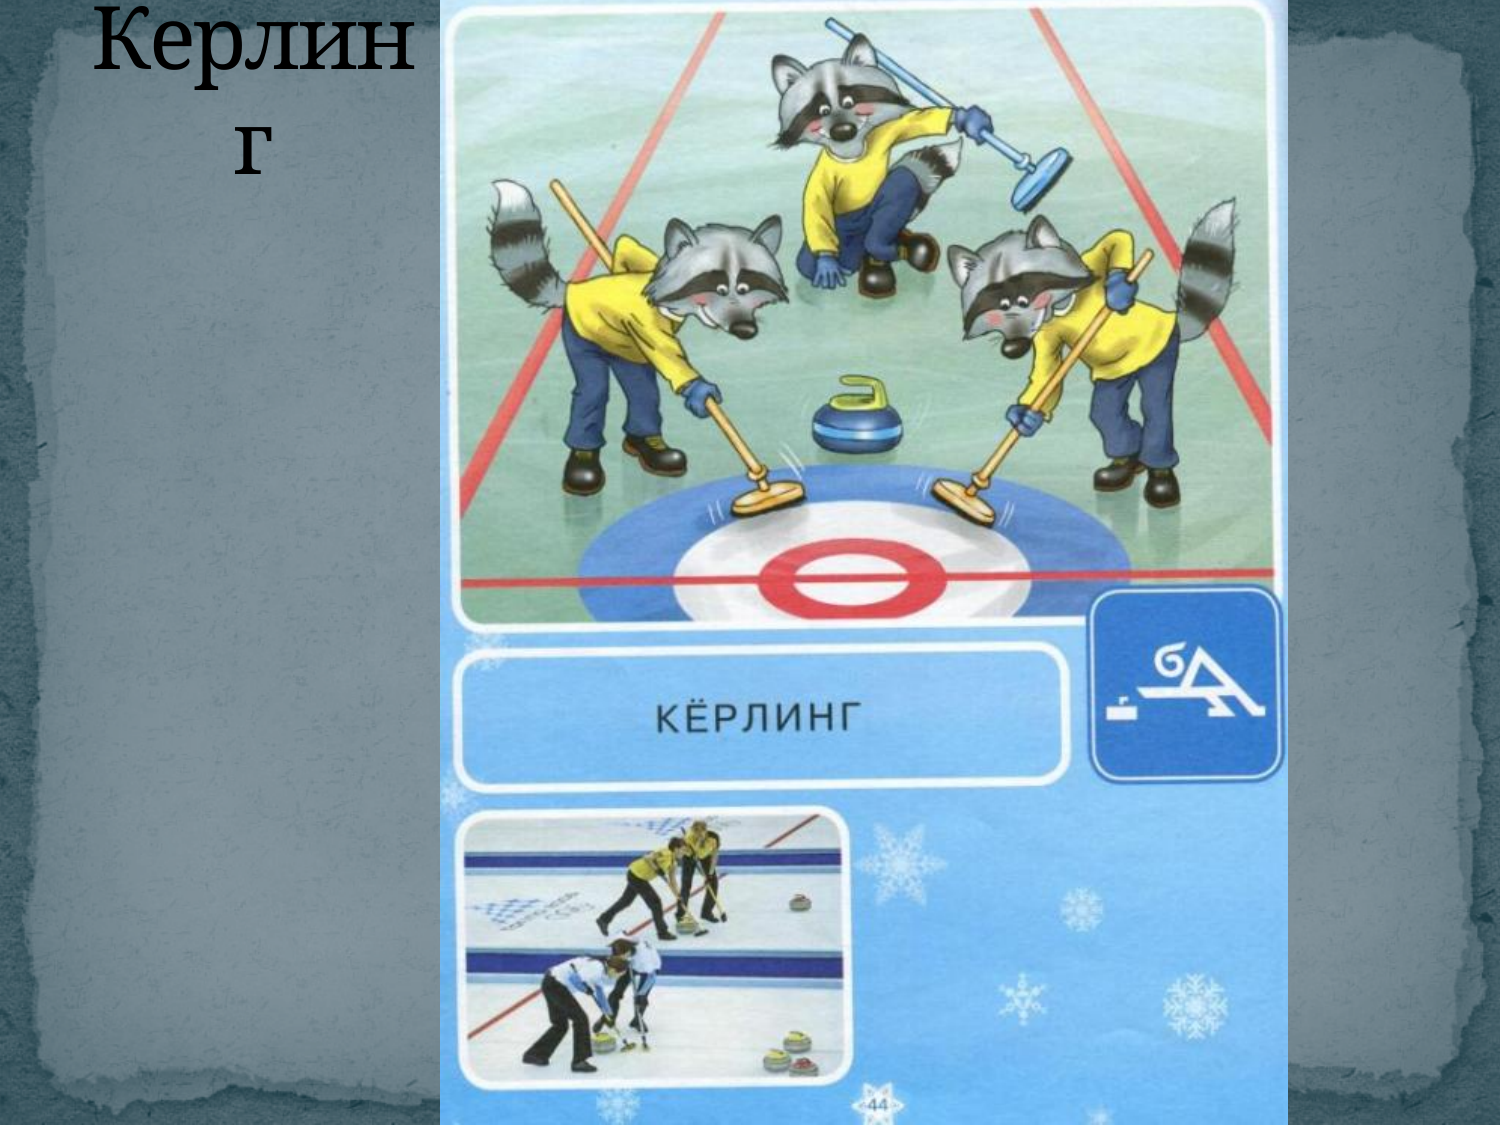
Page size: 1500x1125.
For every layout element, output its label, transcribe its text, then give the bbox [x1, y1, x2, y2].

title Керлинг [74, 24, 429, 200]
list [442, 0, 1286, 1125]
